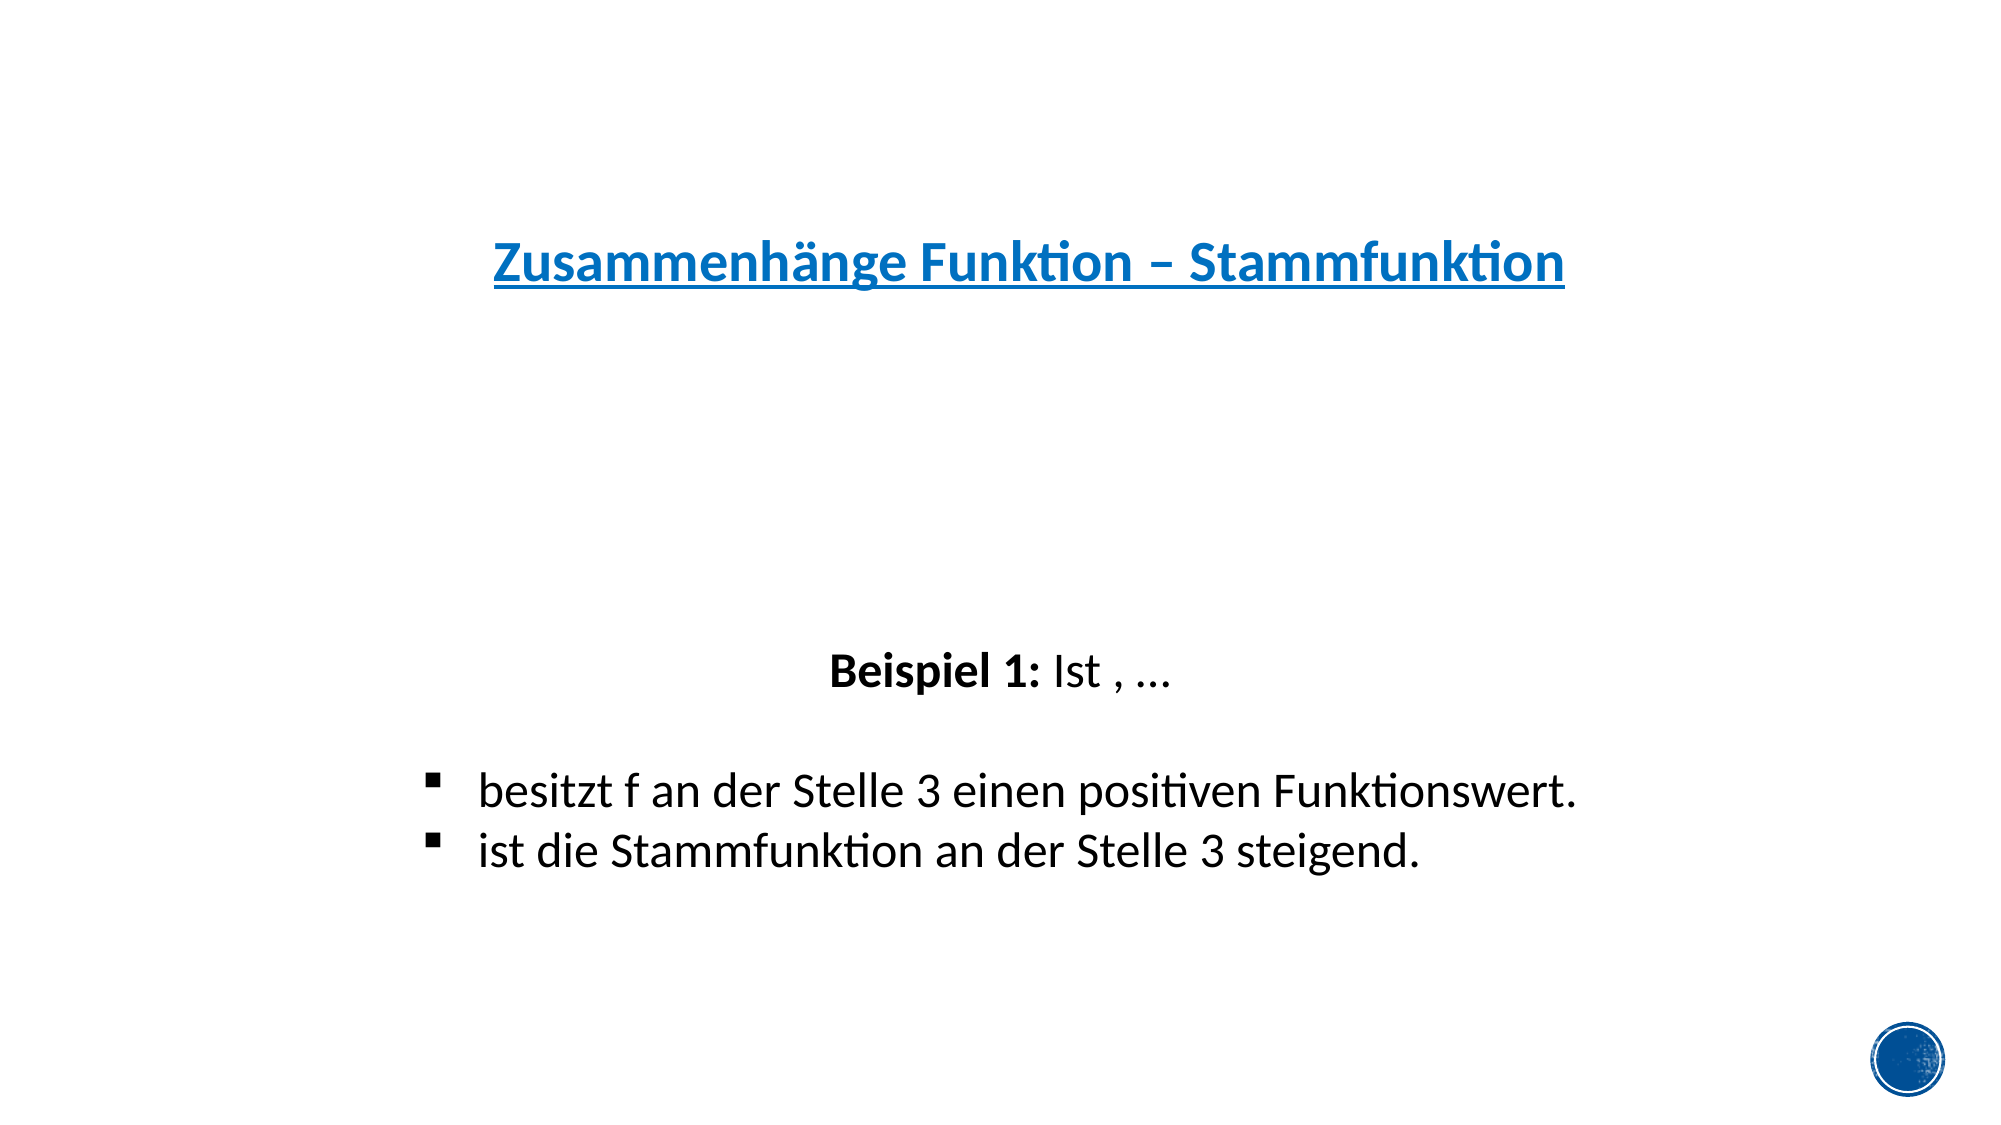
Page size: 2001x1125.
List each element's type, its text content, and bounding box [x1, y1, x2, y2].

text_box Zusammenhänge Funktion – Stammfunktion [478, 215, 1581, 301]
